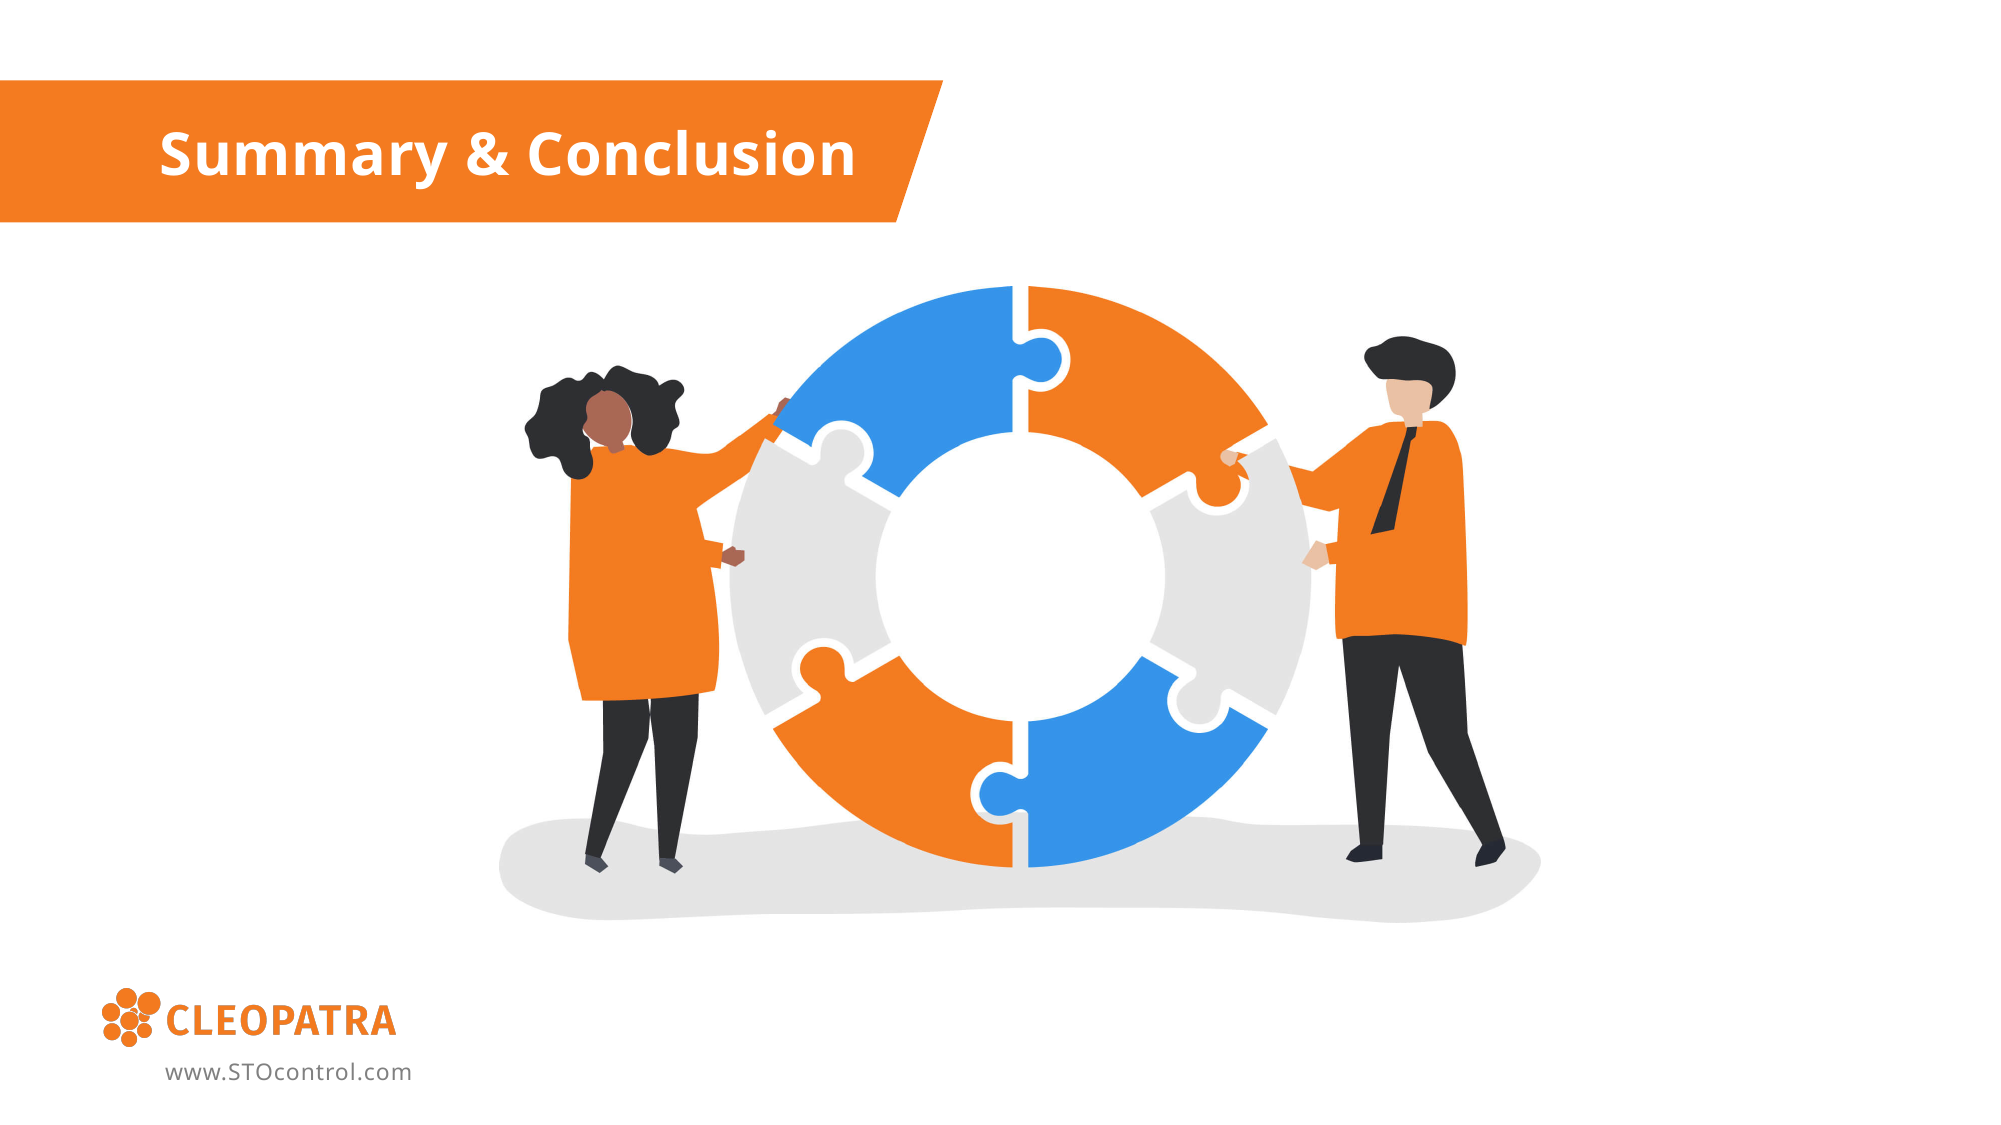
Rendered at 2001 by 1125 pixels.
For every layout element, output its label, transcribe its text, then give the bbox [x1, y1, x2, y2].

picture [101, 988, 396, 1047]
text_box www.STOcontrol.com [149, 1044, 522, 1116]
text_box Summary & Conclusion [0, 80, 944, 223]
picture [498, 285, 1541, 923]
